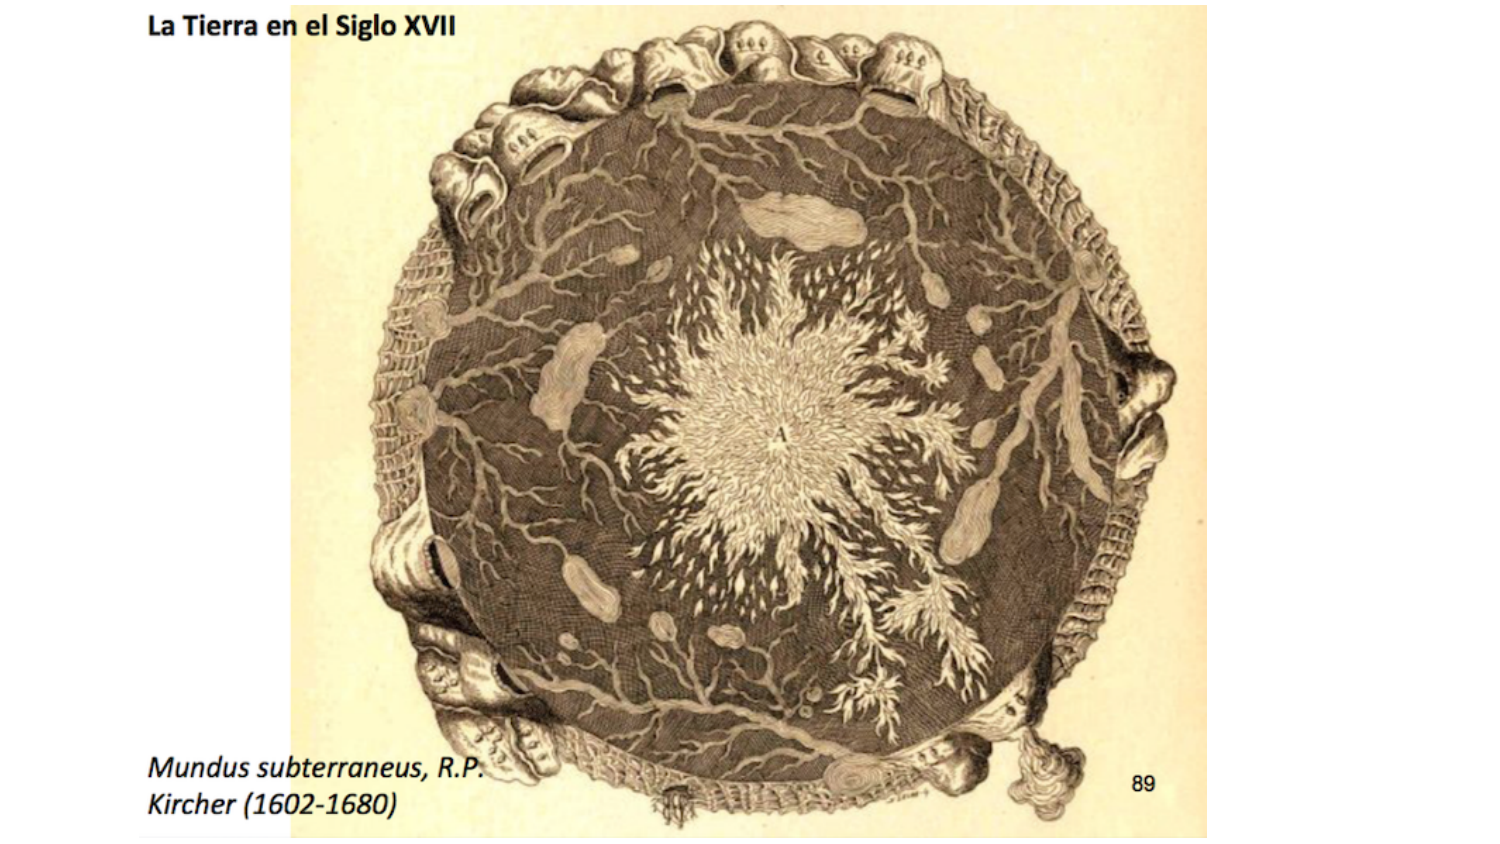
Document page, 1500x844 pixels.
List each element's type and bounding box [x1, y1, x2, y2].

picture [139, 5, 1208, 839]
